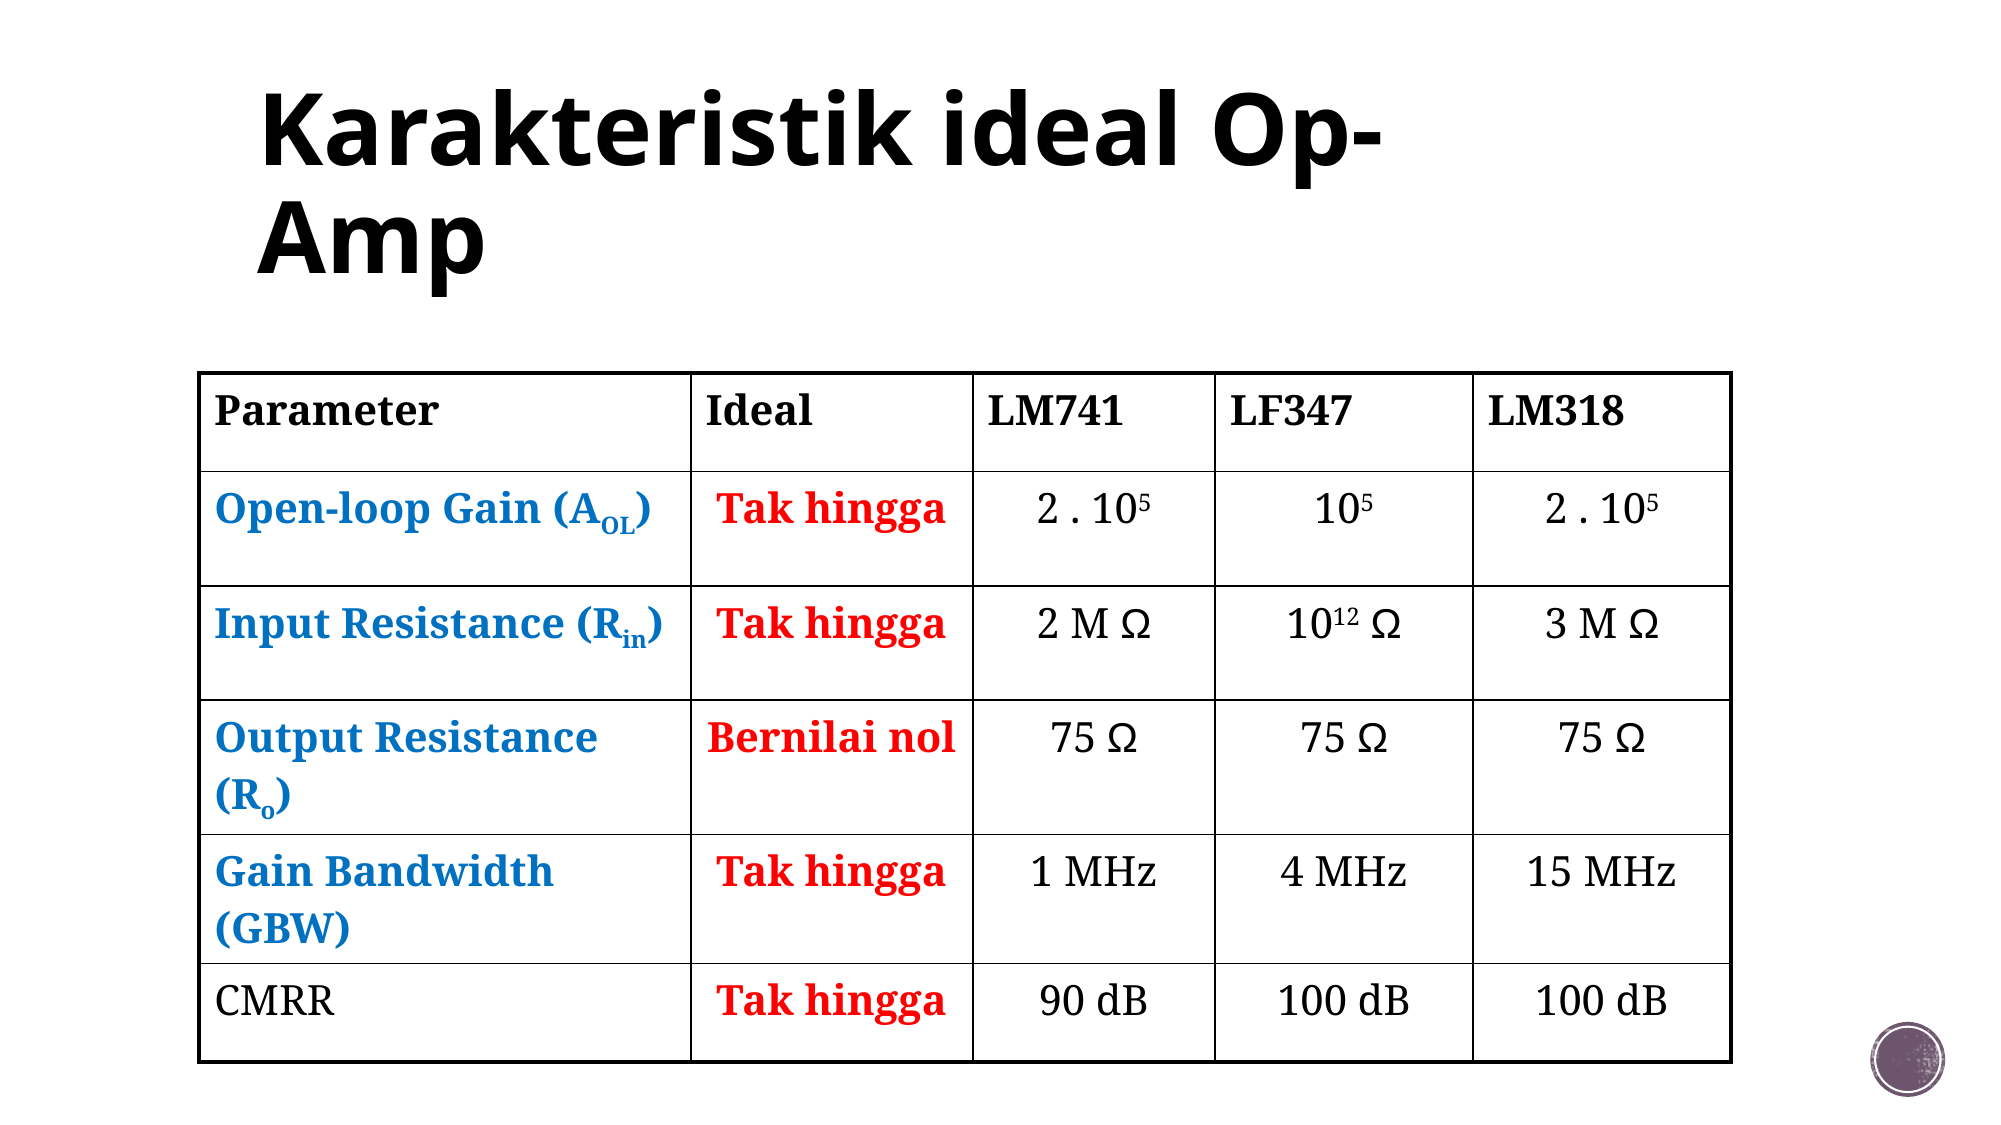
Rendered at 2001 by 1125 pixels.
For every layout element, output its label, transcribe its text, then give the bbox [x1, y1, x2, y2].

table_cell 4 MHz [1216, 835, 1472, 963]
table_header Ideal [692, 375, 972, 471]
table_cell 105 [1216, 472, 1472, 585]
table_cell Bernilai nol [692, 701, 972, 834]
table_cell 1012 Ω [1216, 587, 1472, 699]
table_cell Tak hingga [692, 587, 972, 699]
table_cell Tak hingga [692, 835, 972, 963]
table_cell 2 . 105 [974, 472, 1214, 585]
table_cell 100 dB [1216, 964, 1472, 1060]
table_header LM741 [974, 375, 1214, 471]
table_header Parameter [201, 375, 690, 471]
table_header LF347 [1216, 375, 1472, 471]
title Karakteristik ideal Op-Amp [242, 122, 1591, 253]
table_cell 75 Ω [974, 701, 1214, 834]
table_cell 1 MHz [974, 835, 1214, 963]
table_cell Tak hingga [692, 964, 972, 1060]
table_cell 90 dB [974, 964, 1214, 1060]
table_cell 2 M Ω [974, 587, 1214, 699]
table_cell 15 MHz [1474, 835, 1729, 963]
table_cell 75 Ω [1216, 701, 1472, 834]
table_cell Open-loop Gain (AOL) [201, 472, 690, 585]
table_cell 100 dB [1474, 964, 1729, 1060]
table_cell 2 . 105 [1474, 472, 1729, 585]
table_cell 75 Ω [1474, 701, 1729, 834]
table_header LM318 [1474, 375, 1729, 471]
table_cell 3 M Ω [1474, 587, 1729, 699]
table_cell Tak hingga [692, 472, 972, 585]
table_cell Input Resistance (Rin) [201, 587, 690, 699]
table_cell Output Resistance (Ro) [201, 701, 690, 834]
table_cell CMRR [201, 964, 690, 1060]
table_cell Gain Bandwidth (GBW) [201, 835, 690, 963]
